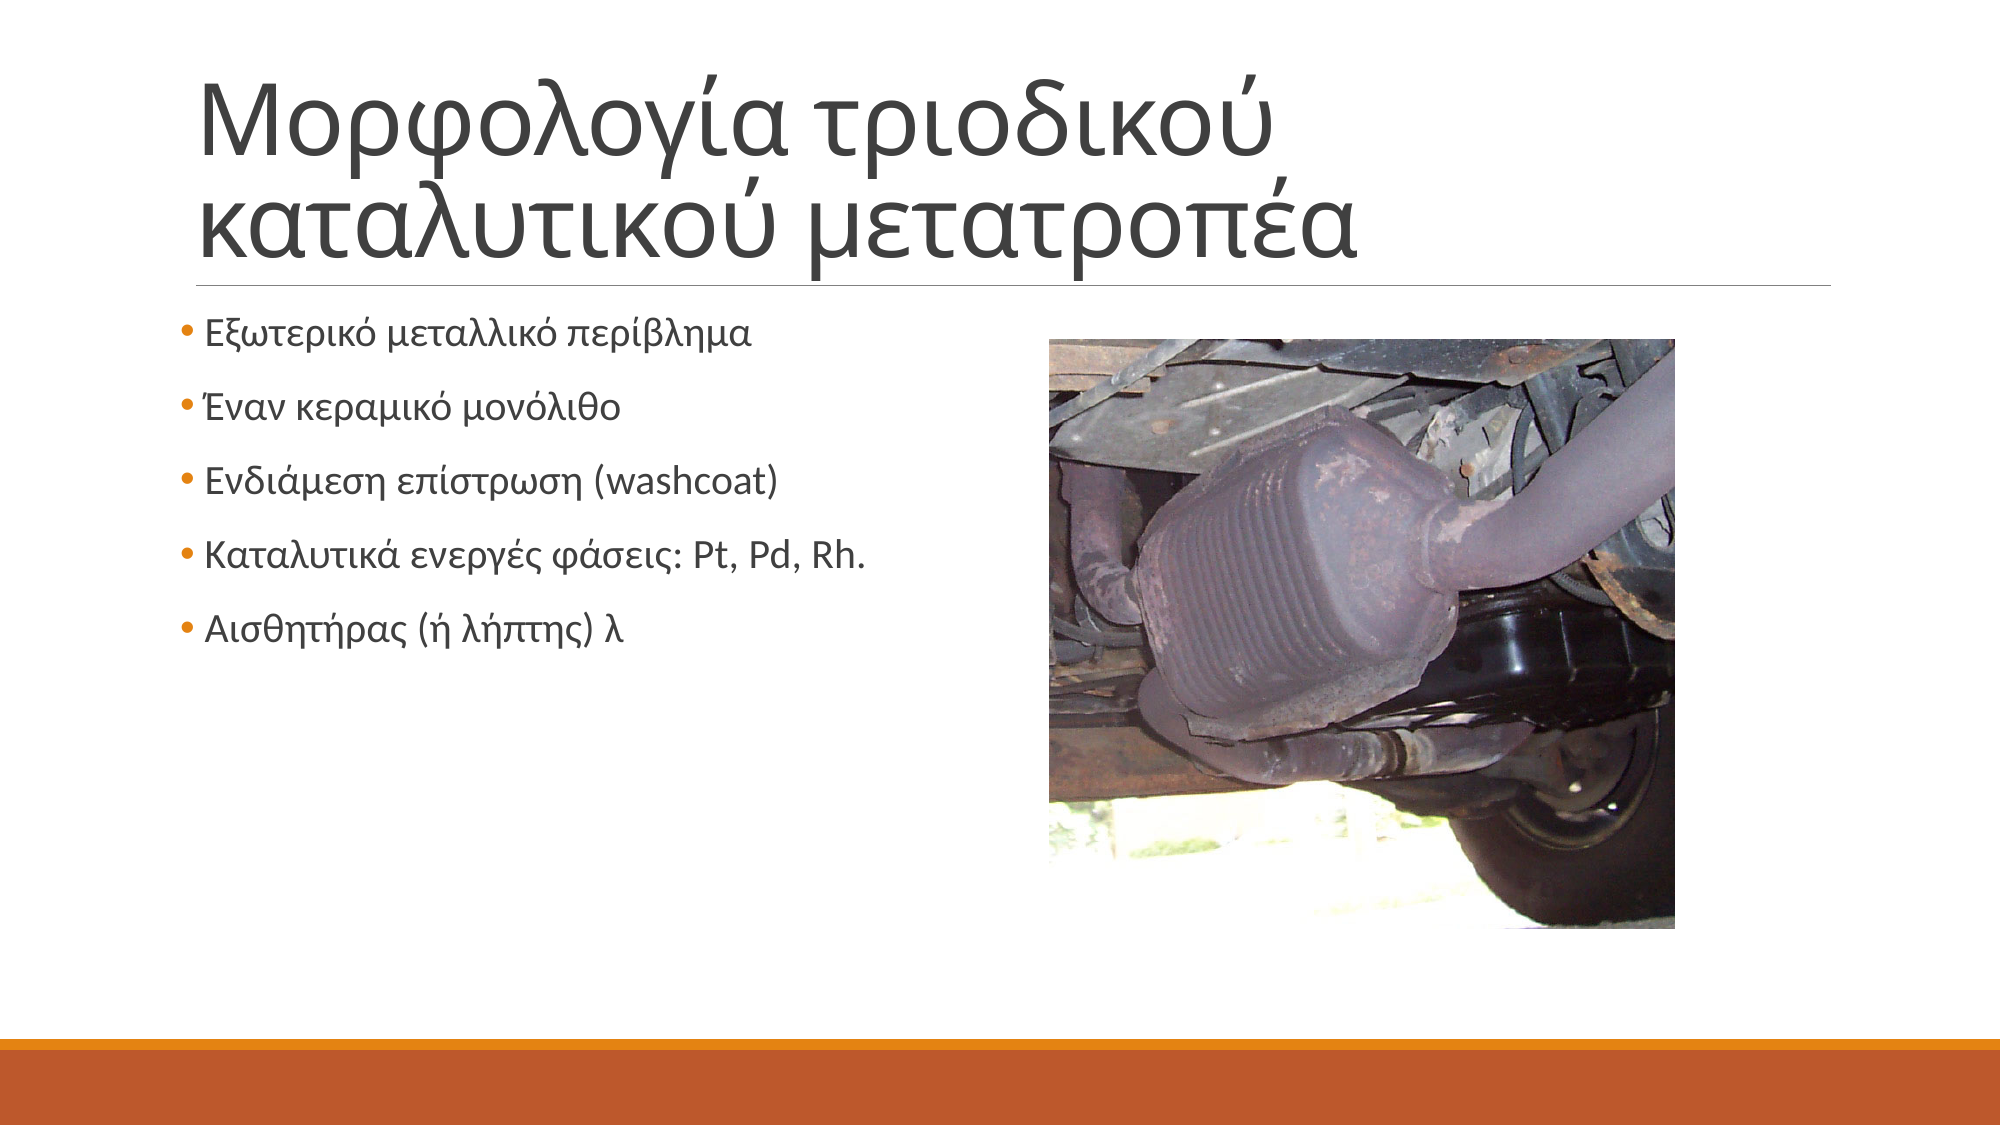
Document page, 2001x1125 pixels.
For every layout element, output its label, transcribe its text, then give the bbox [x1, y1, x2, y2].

list Εξωτερικό μεταλλικό περίβλημα Έναν κεραμικό μονόλιθο Ενδιάμεση επίστρωση (washcoat) Καταλυτικά ενεργές φάσεις: Pt, Pd, Rh. Αισθητήρας (ή λήπτης) λ [180, 302, 1830, 963]
title Μορφολογία τριοδικού καταλυτικού μετατροπέα [180, 47, 1830, 285]
picture [1048, 338, 1676, 929]
